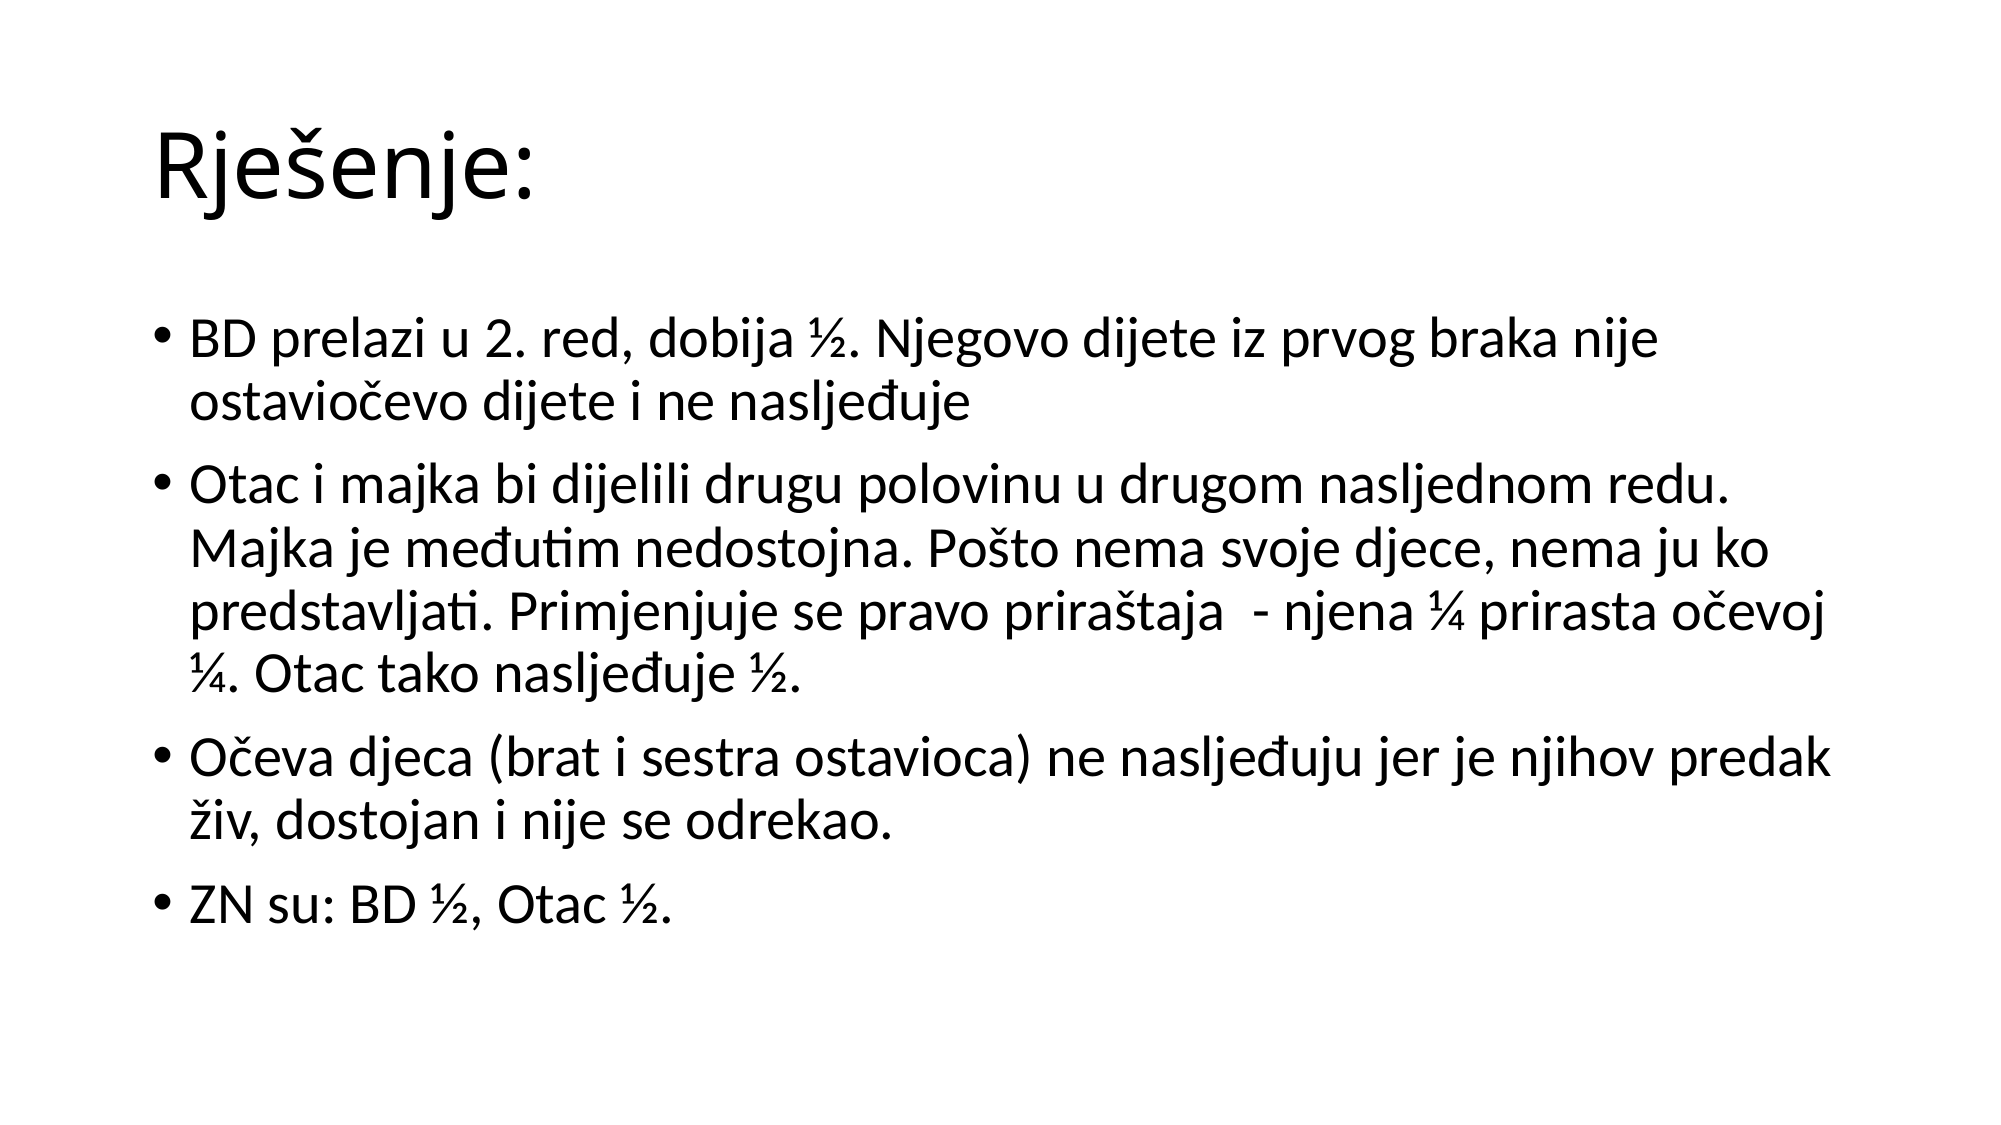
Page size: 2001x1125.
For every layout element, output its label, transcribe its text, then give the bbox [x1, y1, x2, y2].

title Rješenje: [137, 59, 1863, 278]
list BD prelazi u 2. red, dobija ½. Njegovo dijete iz prvog braka nije ostaviočevo dijete i ne nasljeđuje Otac i majka bi dijelili drugu polovinu u drugom nasljednom redu. Majka je međutim nedostojna. Pošto nema svoje djece, nema ju ko predstavljati. Primjenjuje se pravo priraštaja - njena ¼ prirasta očevoj ¼. Otac tako nasljeđuje ½. Očeva djeca (brat i sestra ostavioca) ne nasljeđuju jer je njihov predak živ, dostojan i nije se odrekao. ZN su: BD ½, Otac ½. [137, 299, 1863, 1014]
